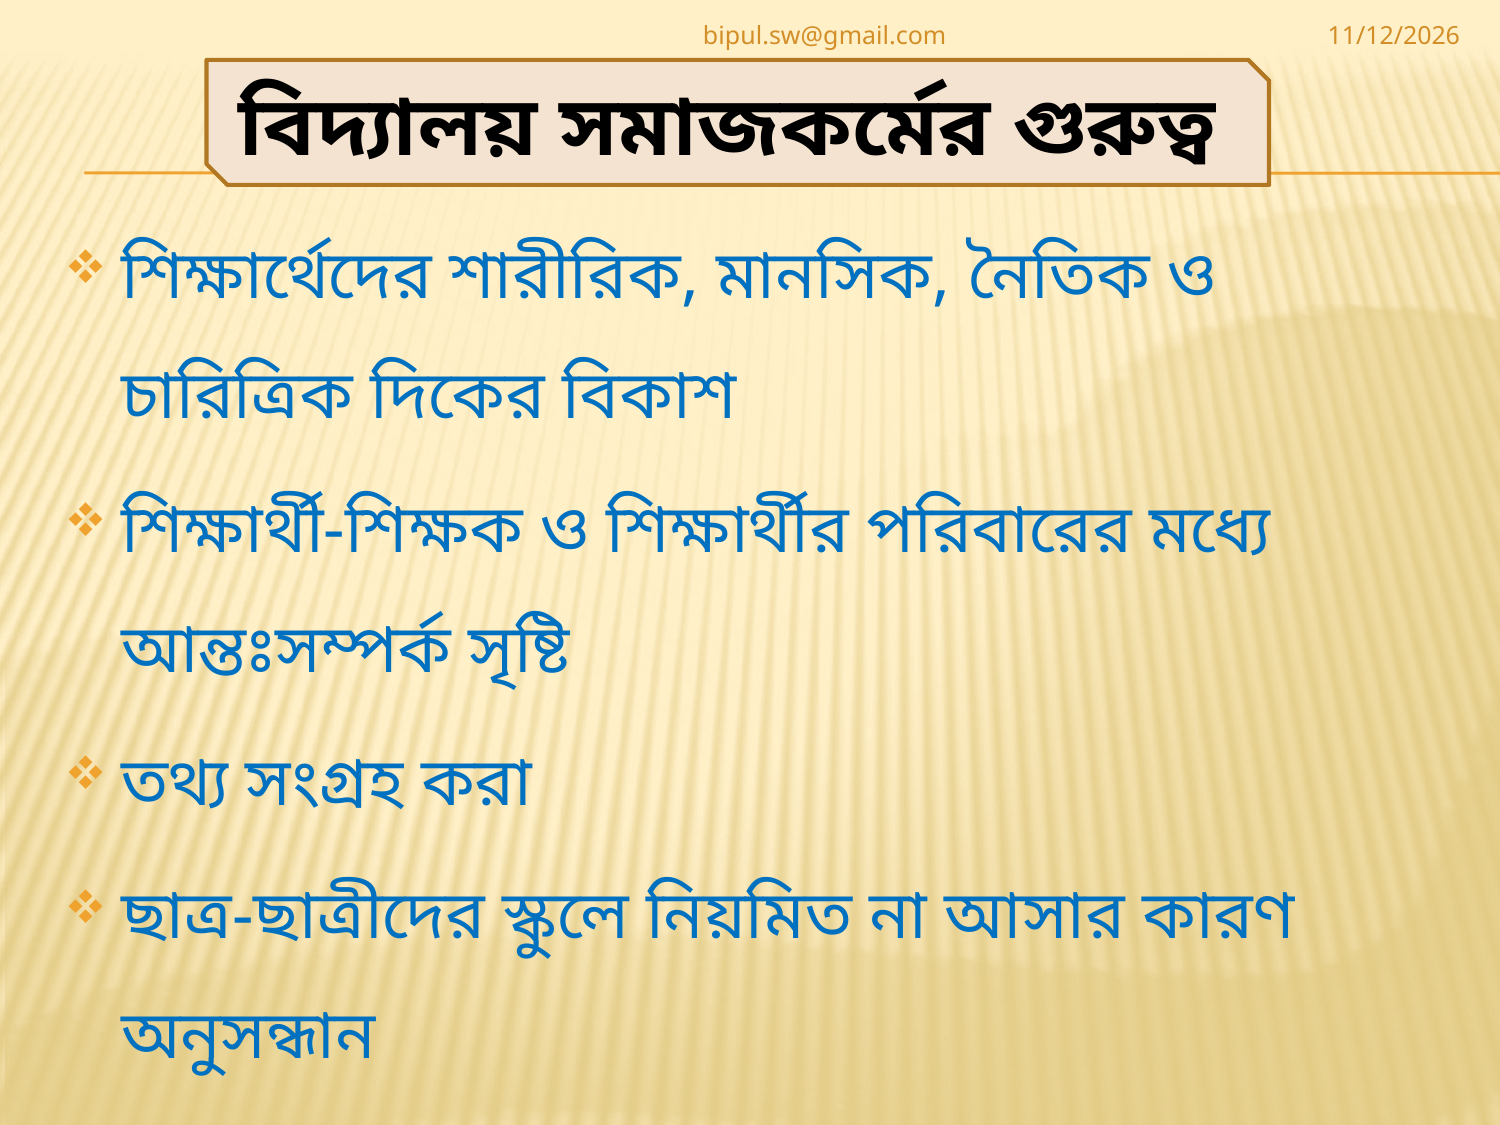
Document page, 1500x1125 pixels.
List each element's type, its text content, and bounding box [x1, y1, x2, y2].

list শিক্ষার্থেদের শারীরিক, মানসিক, নৈতিক ও চারিত্রিক দিকের বিকাশ শিক্ষার্থী-শিক্ষক ও শিক্ষার্থীর পরিবারের মধ্যে আন্তঃসম্পর্ক সৃষ্টি তথ্য সংগ্রহ করা ছাত্র-ছাত্রীদের স্কুলে নিয়মিত না আসার কারণ অনুসন্ধান যোগাযোগ সৃষ্টি ও সমন্বয় সাধন কাউন্সেলিং ও উদ্ধুদ্ধকরণ [50, 184, 1475, 1125]
text_box বিদ্যালয় সমাজকর্মের গুরুত্ব [204, 57, 1272, 184]
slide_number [1063, 12, 1475, 60]
footer bipul.sw@gmail.com [587, 12, 1063, 60]
